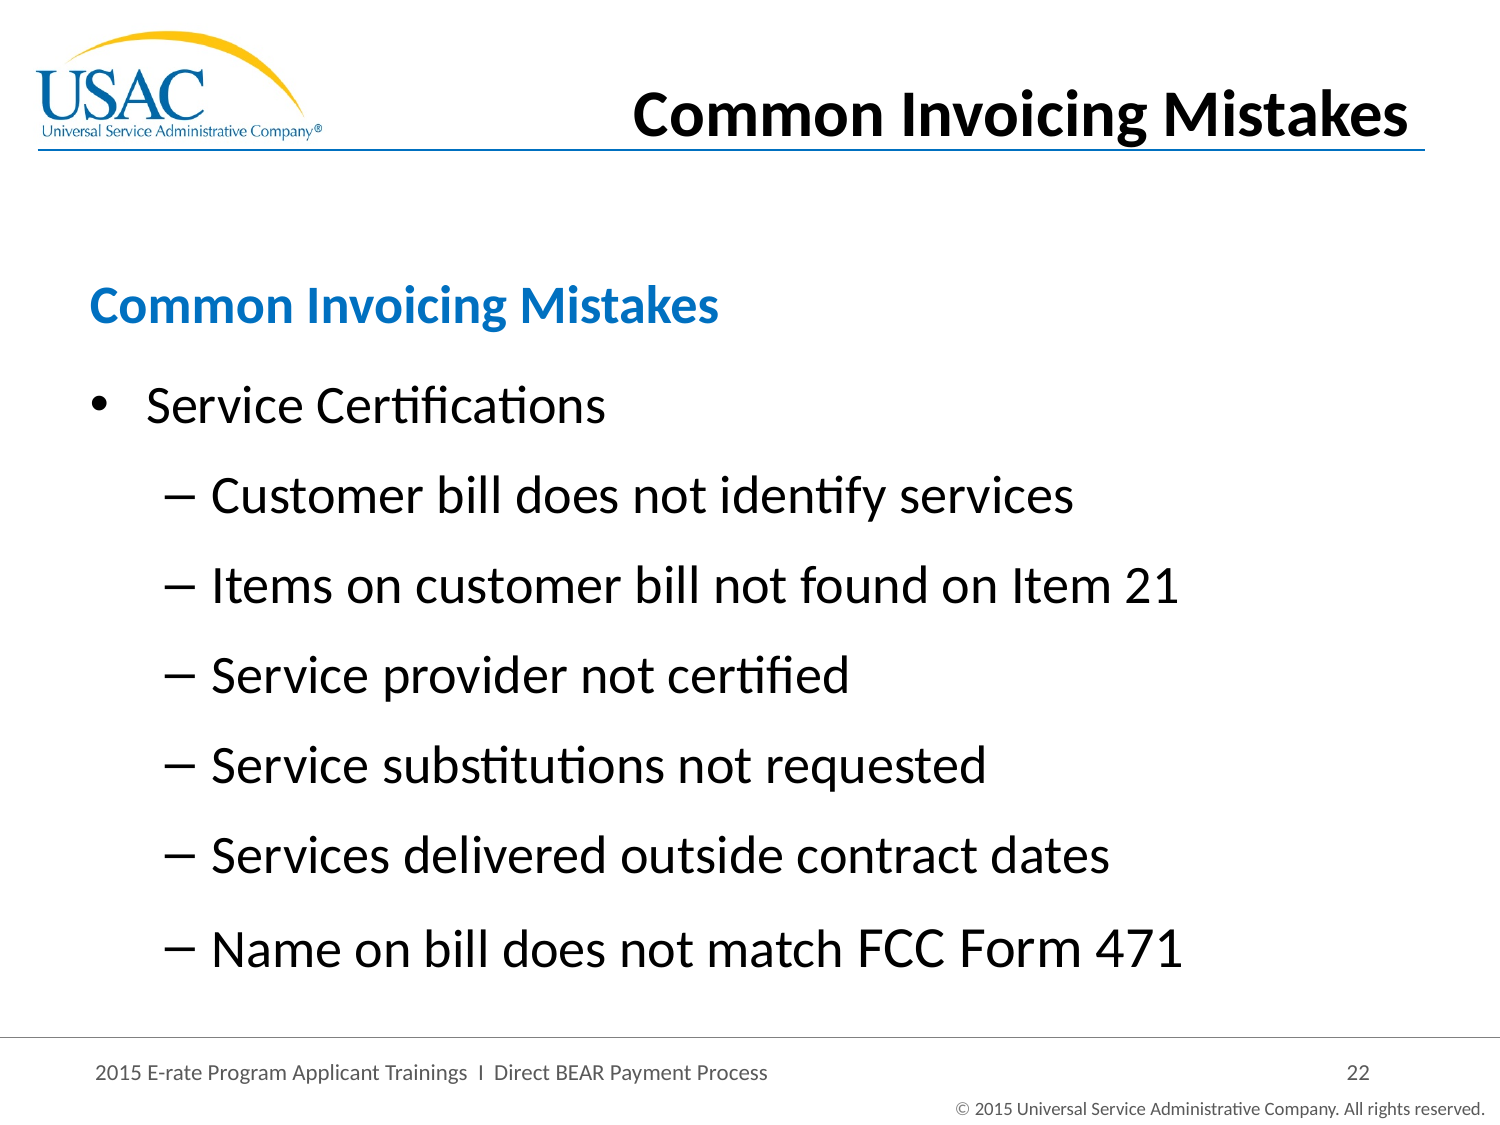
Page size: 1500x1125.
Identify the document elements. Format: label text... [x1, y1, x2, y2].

list Service Certifications Customer bill does not identify services Items on customer bill not found on Item 21 Service provider not certified Service substitutions not requested Services delivered outside contract dates Name on bill does not match FCC Form 471 [75, 363, 1413, 1038]
list Common Invoicing Mistakes [75, 262, 1425, 363]
list Common Invoicing Mistakes [412, 62, 1425, 150]
picture [11, 12, 350, 163]
